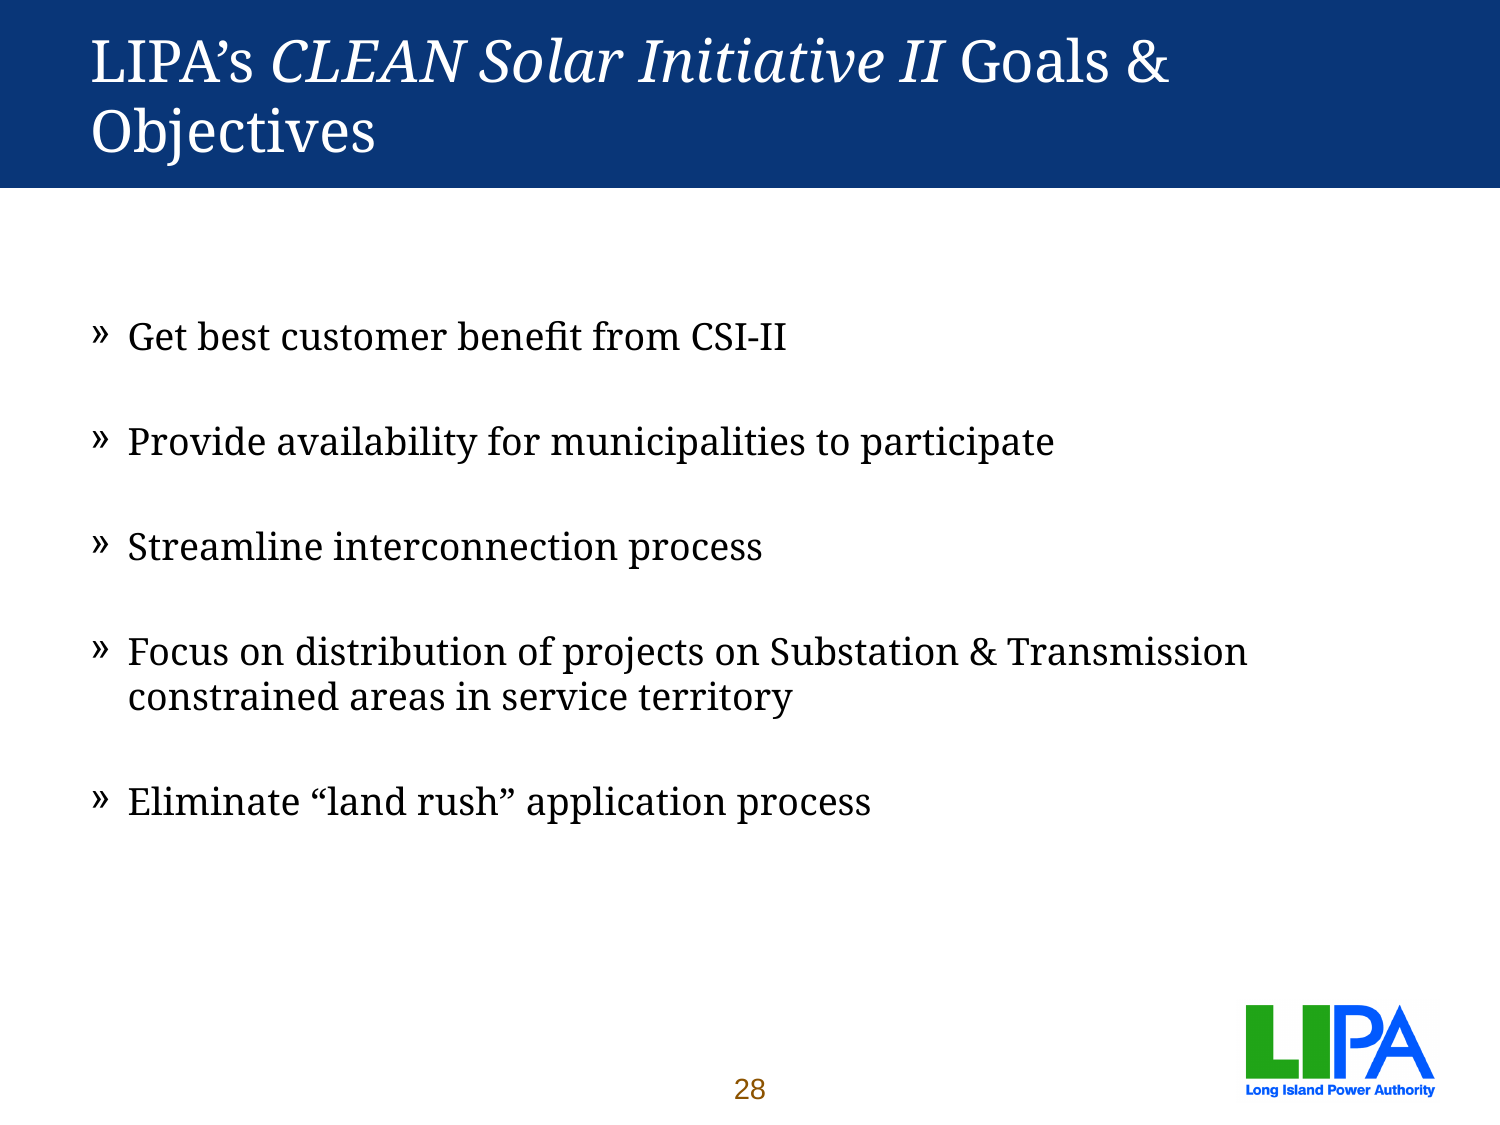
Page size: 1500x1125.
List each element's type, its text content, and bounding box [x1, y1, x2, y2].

list Get best customer benefit from CSI-II Provide availability for municipalities to participate Streamline interconnection process Focus on distribution of projects on Substation & Transmission constrained areas in service territory Eliminate “land rush” application process [75, 305, 1425, 1000]
slide_number 28 [574, 1062, 926, 1103]
picture [1236, 999, 1440, 1103]
title LIPA’s CLEAN Solar Initiative II Goals & Objectives [75, 0, 1425, 188]
